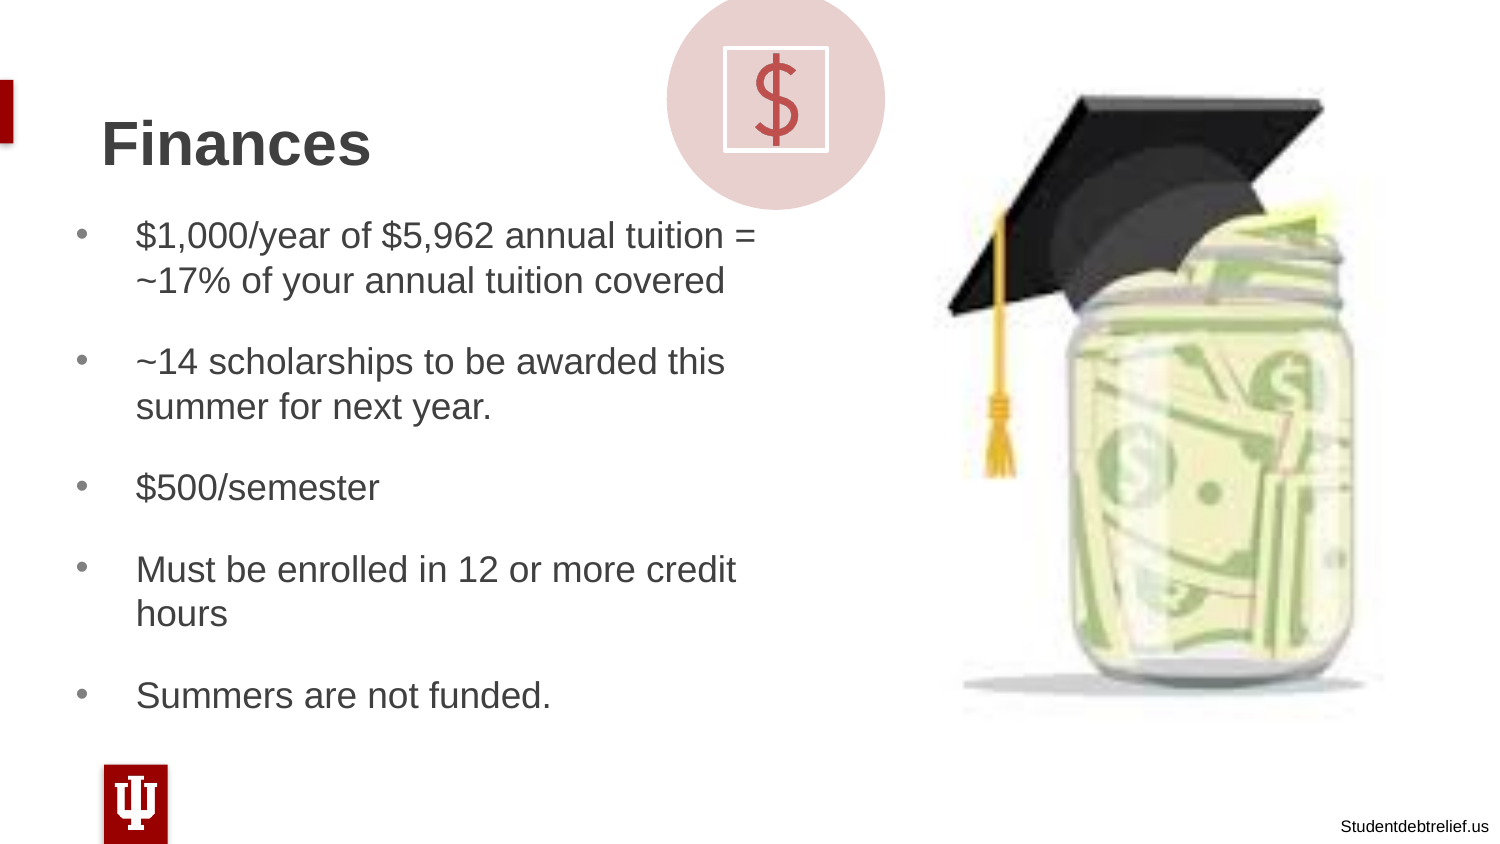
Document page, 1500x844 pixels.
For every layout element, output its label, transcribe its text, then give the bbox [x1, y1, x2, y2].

title Finances [86, 76, 174, 204]
list $1,000/year of $5,962 annual tuition = ~17% of your annual tuition covered ~14 scholarships to be awarded this summer for next year. $500/semester Must be enrolled in 12 or more credit hours Summers are not funded. [60, 204, 835, 726]
picture [913, 0, 1500, 844]
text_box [179, 0, 1373, 362]
